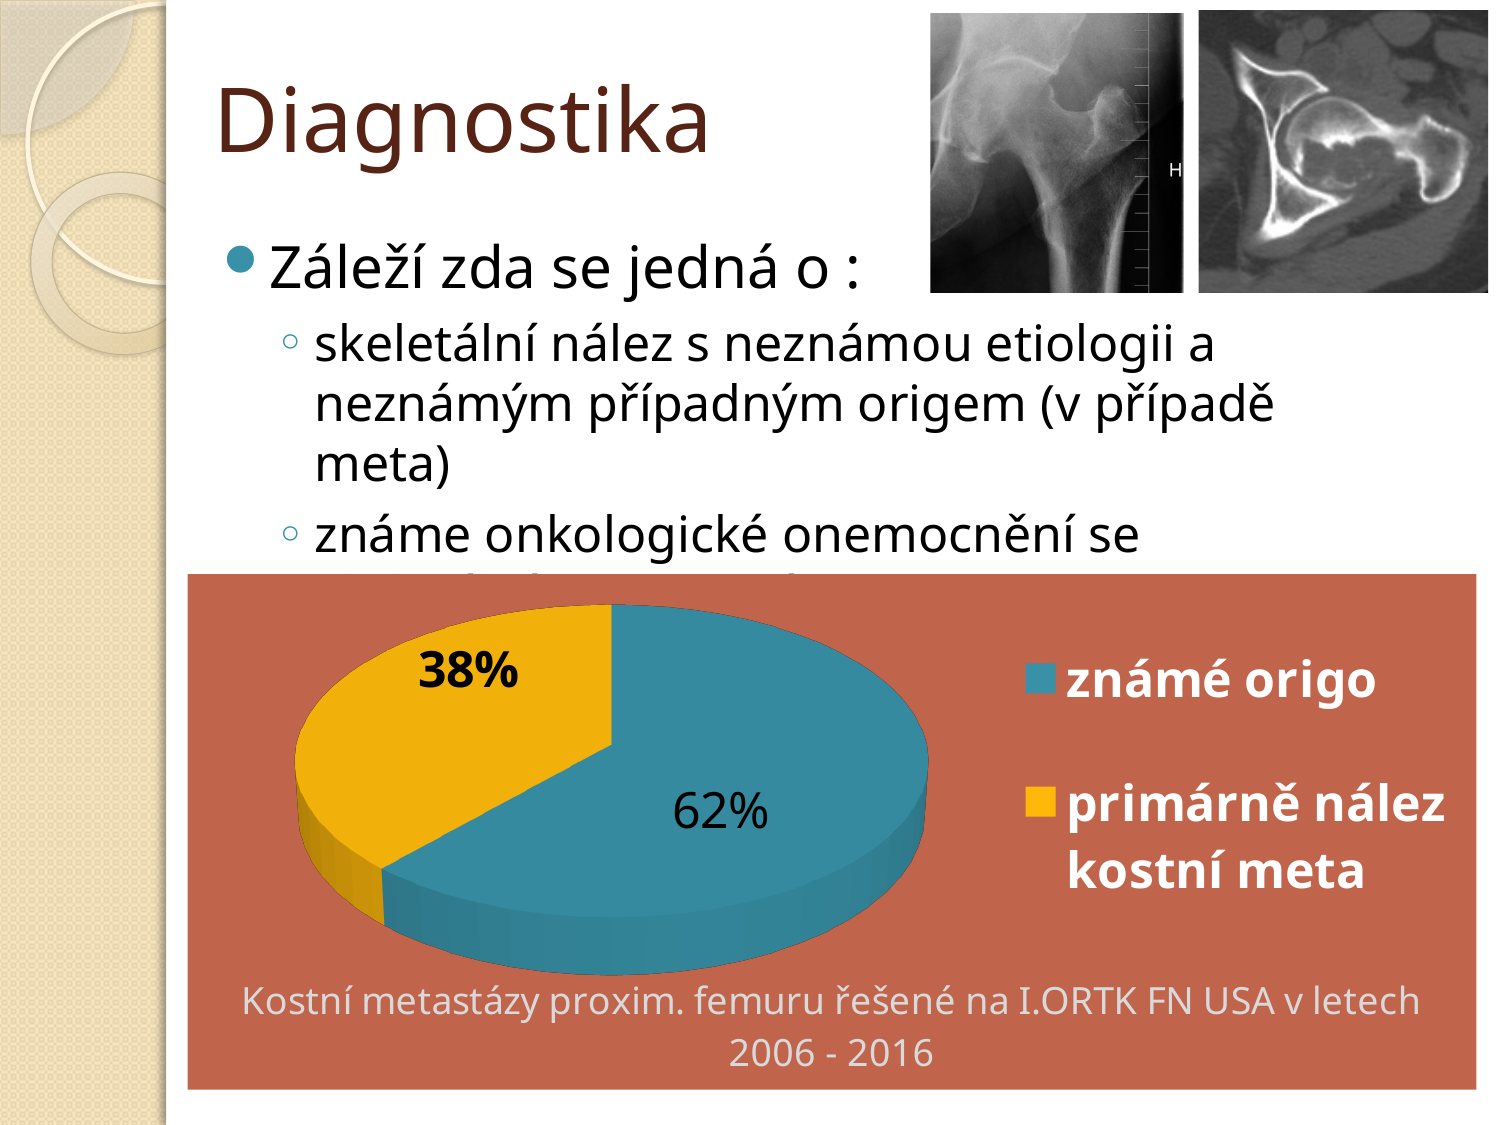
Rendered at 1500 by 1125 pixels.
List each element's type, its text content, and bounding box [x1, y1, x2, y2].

picture [1198, 10, 1489, 294]
picture [930, 13, 1184, 294]
chart [187, 573, 1477, 1091]
title Diagnostika [199, 23, 923, 211]
list Záleží zda se jedná o : skeletální nález s neznámou etiologii a neznámým případným origem (v případě meta) známe onkologické onemocnění se skeletálními metastázami [194, 222, 1425, 571]
